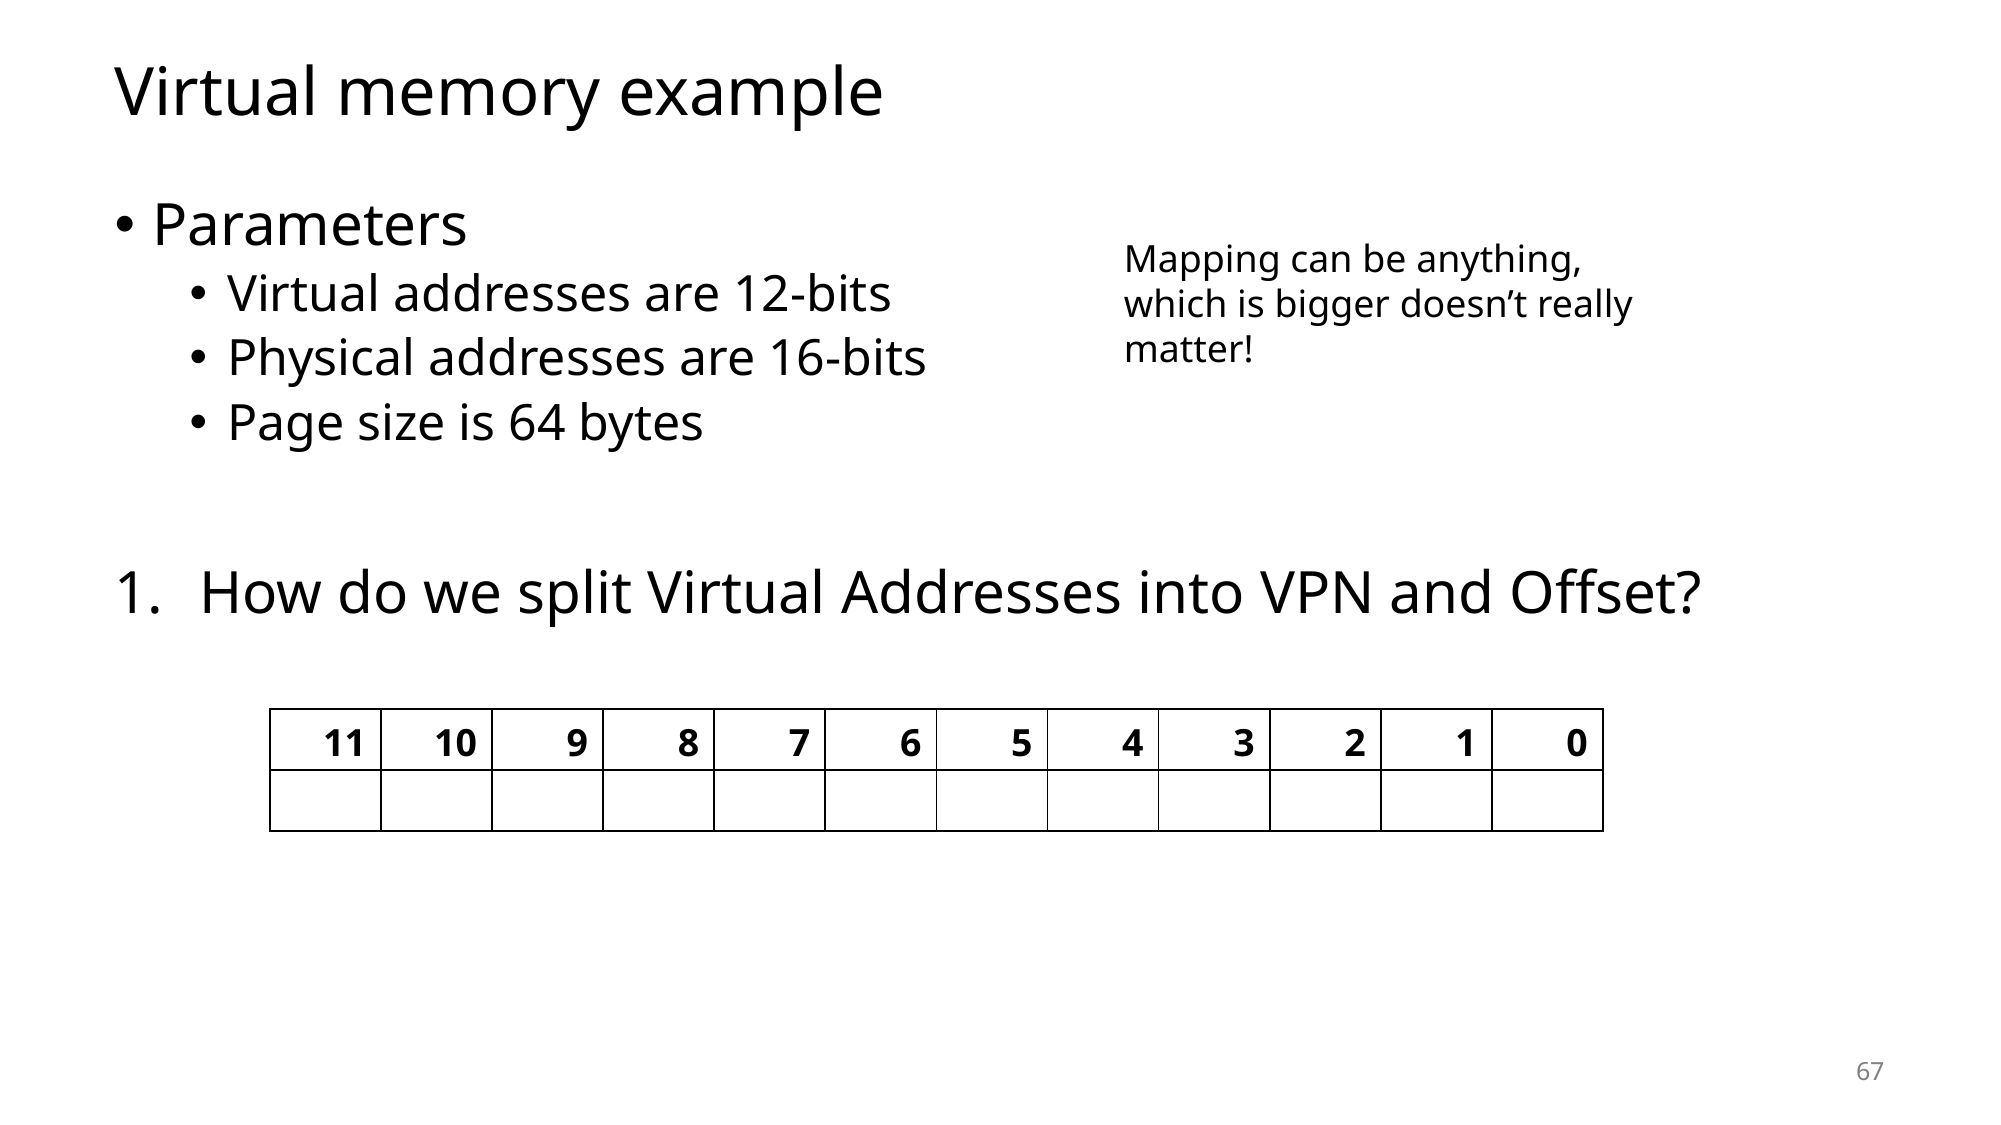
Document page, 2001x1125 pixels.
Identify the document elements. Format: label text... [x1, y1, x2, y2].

table_header 8 [604, 710, 713, 769]
table_header 7 [715, 710, 824, 769]
table_cell [1382, 771, 1491, 830]
table_cell [1159, 771, 1269, 830]
table_header 4 [1048, 710, 1158, 769]
table_cell [382, 771, 491, 830]
slide_number 67 [1749, 1042, 1900, 1103]
table_header 11 [271, 710, 380, 769]
table_header 2 [1271, 710, 1380, 769]
table_header 9 [493, 710, 602, 769]
table_cell [1271, 771, 1380, 830]
table_header 0 [1493, 710, 1602, 769]
table_header 6 [826, 710, 936, 769]
table_cell [271, 771, 380, 830]
table_cell [715, 771, 824, 830]
title Virtual memory example [99, 37, 1900, 150]
text_box Mapping can be anything, which is bigger doesn’t really matter! [1109, 228, 1659, 378]
table_cell [493, 771, 602, 830]
list Parameters Virtual addresses are 12-bits Physical addresses are 16-bits Page size is 64 bytes How do we split Virtual Addresses into VPN and Offset? [99, 187, 1900, 1013]
table_cell [1048, 771, 1158, 830]
table_header 5 [937, 710, 1047, 769]
table_cell [1493, 771, 1602, 830]
table_header 3 [1159, 710, 1269, 769]
table_header 10 [382, 710, 491, 769]
table_cell [826, 771, 936, 830]
table_cell [604, 771, 713, 830]
table_header 1 [1382, 710, 1491, 769]
table_cell [937, 771, 1047, 830]
